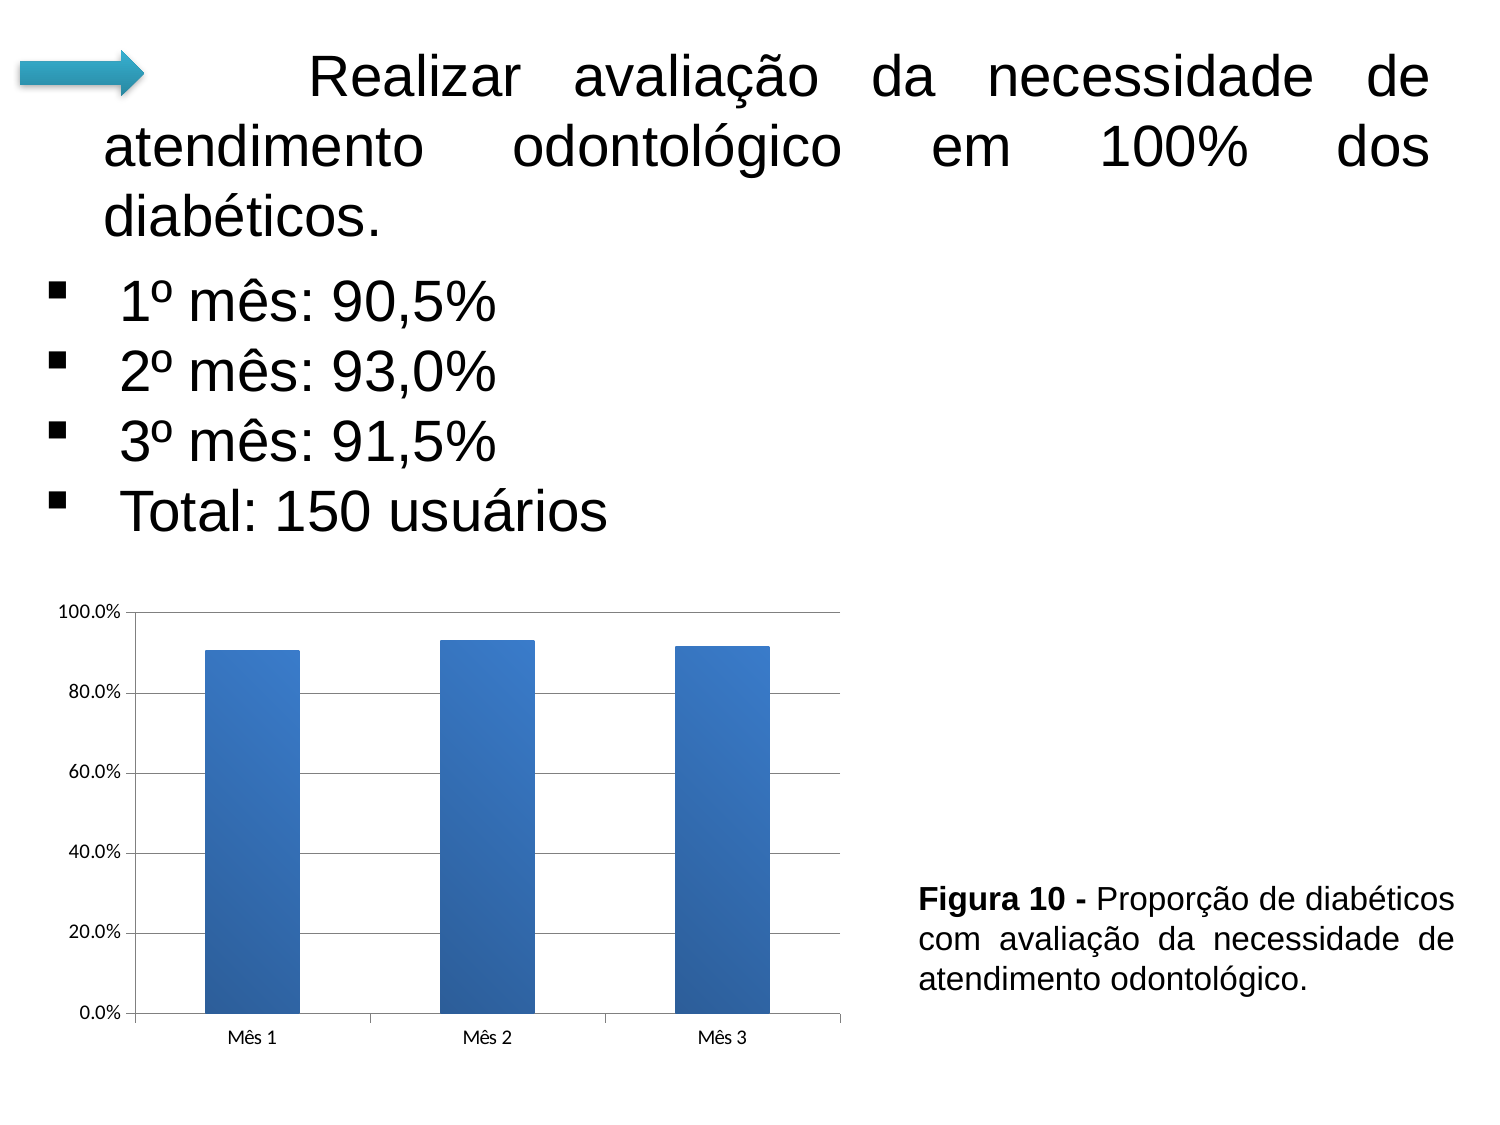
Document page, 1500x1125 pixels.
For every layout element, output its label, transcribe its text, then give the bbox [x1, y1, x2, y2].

chart [40, 593, 857, 1059]
text_box [20, 50, 145, 97]
text_box Figura 10 - Proporção de diabéticos com avaliação da necessidade de atendimento odontológico. [903, 869, 1471, 1050]
text_box Realizar avaliação da necessidade de atendimento odontológico em 100% dos diabéticos. [88, 30, 1447, 301]
text_box 1º mês: 90,5% 2º mês: 93,0% 3º mês: 91,5% Total: 150 usuários [29, 255, 798, 550]
